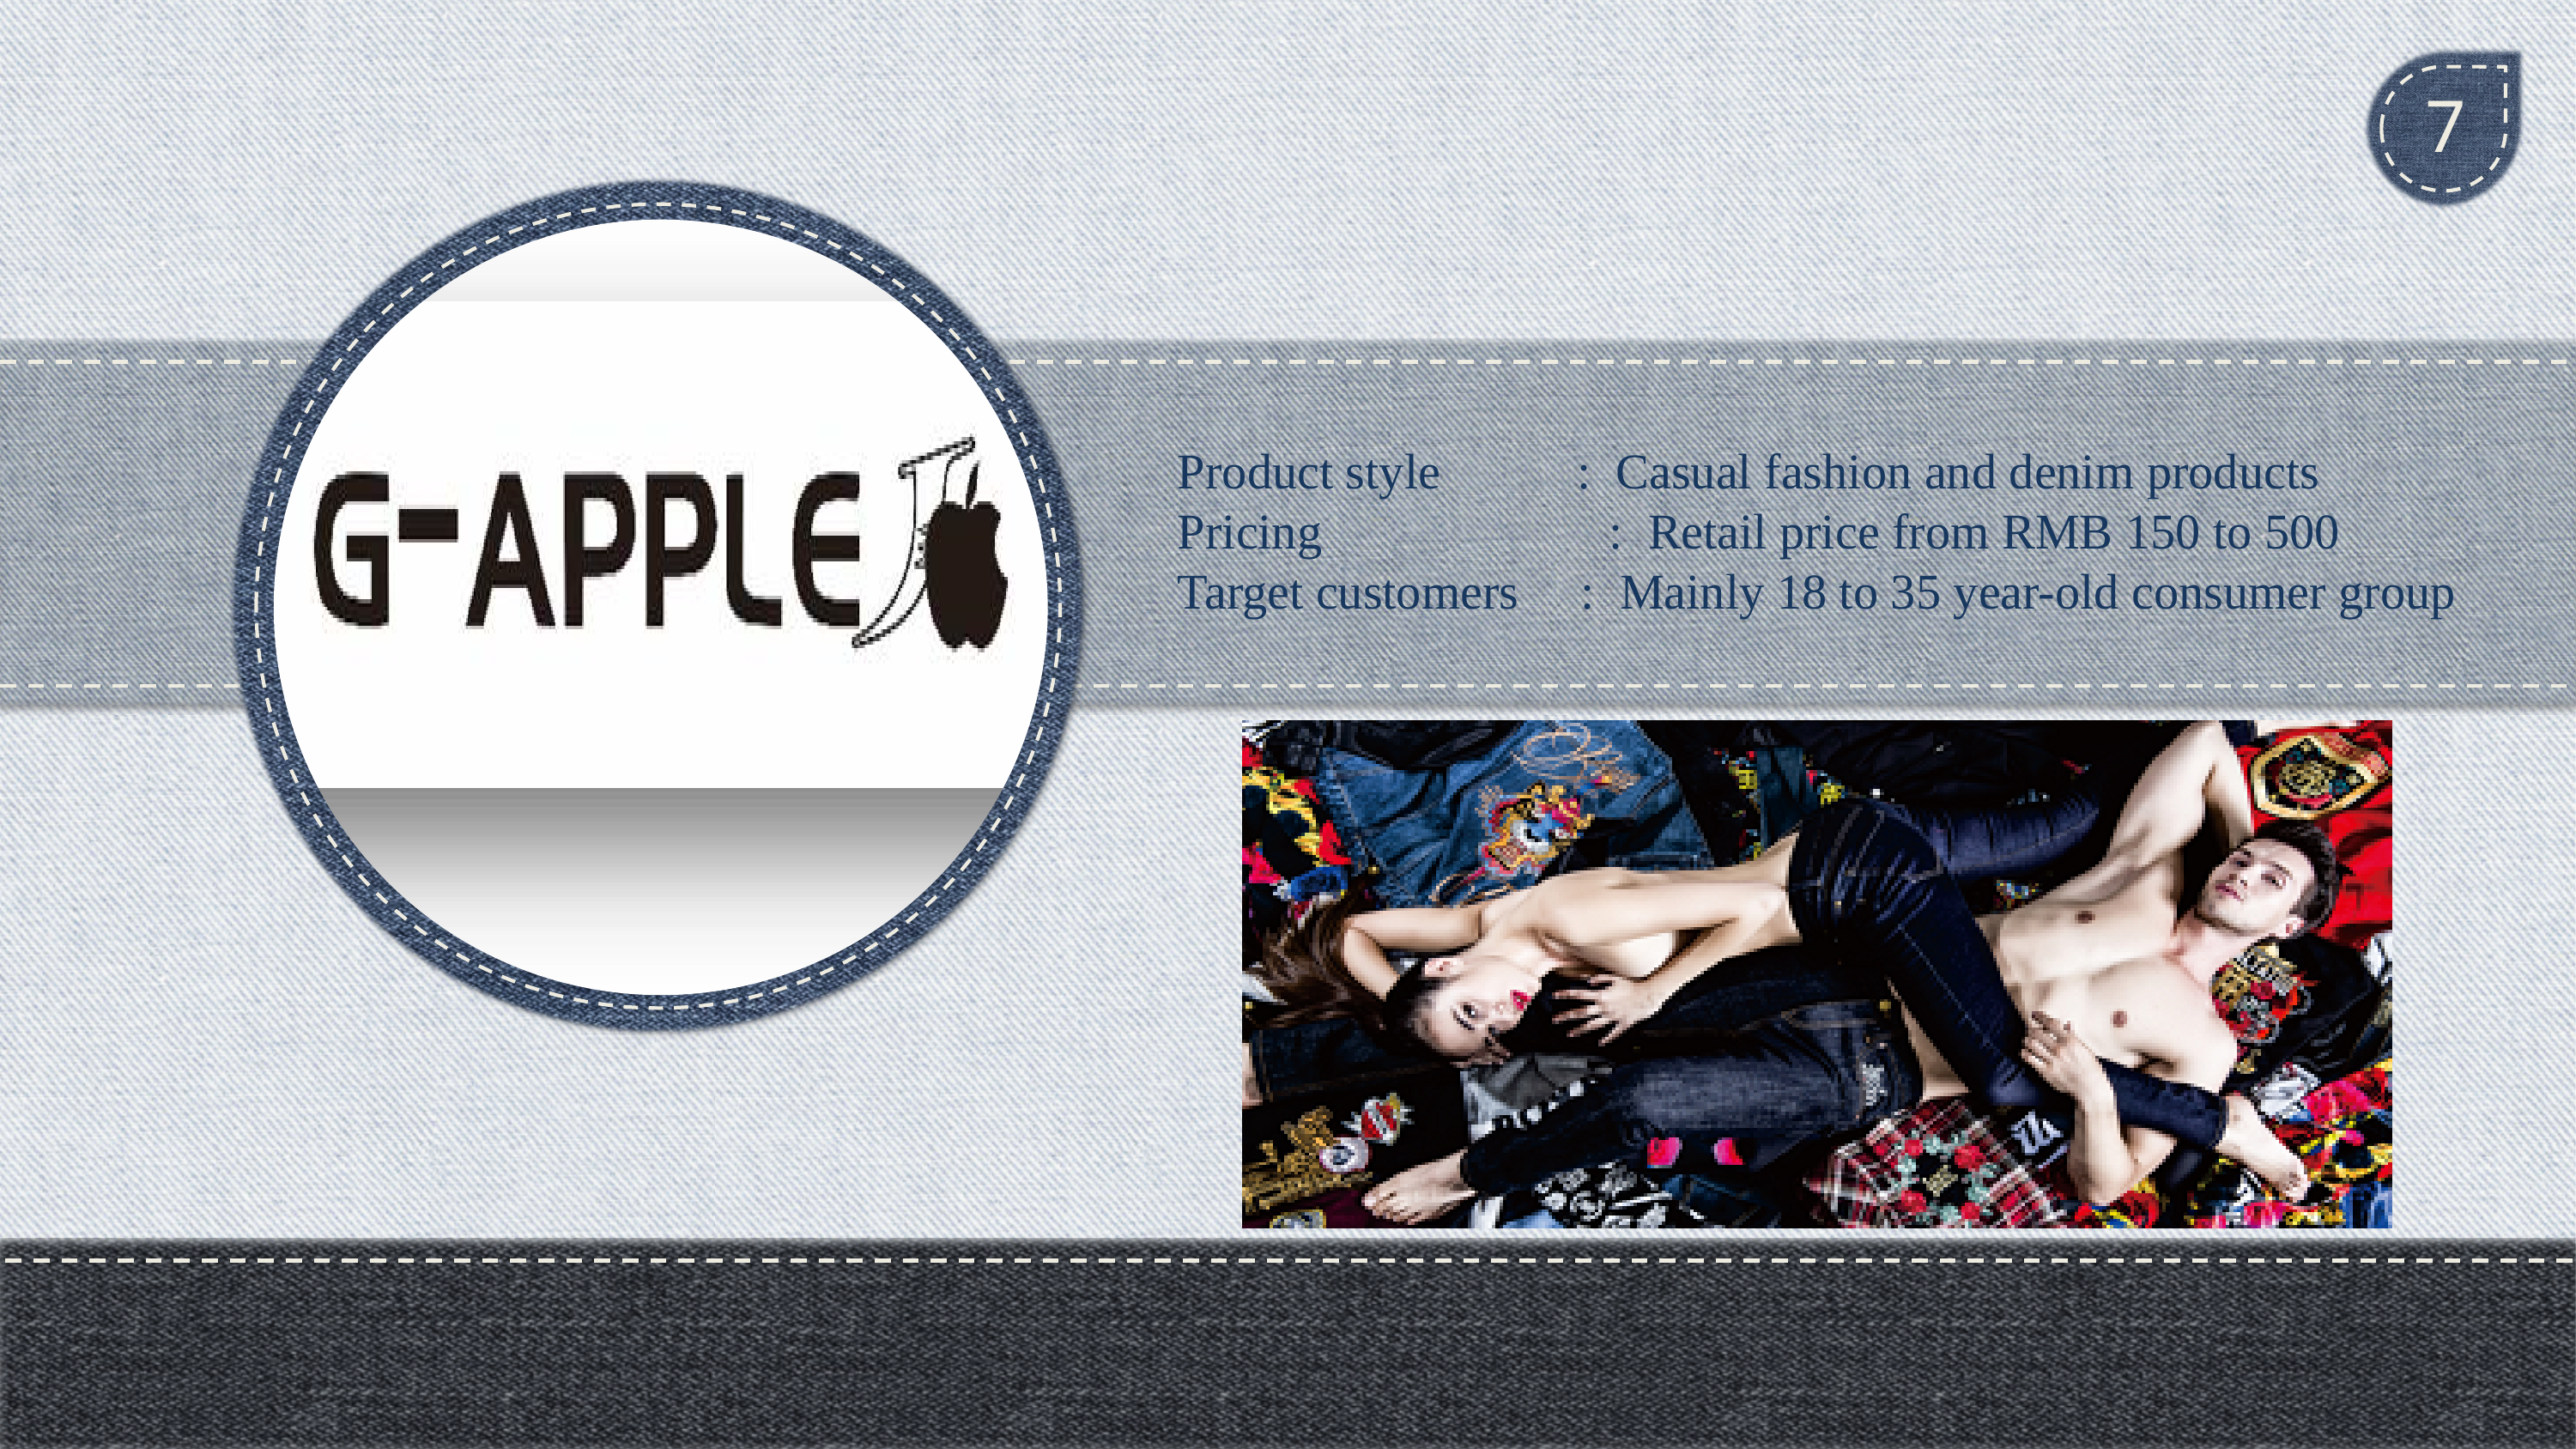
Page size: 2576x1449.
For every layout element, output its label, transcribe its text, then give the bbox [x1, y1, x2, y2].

picture [0, 0, 2576, 1449]
list Product style : Casual fashion and denim products Pricing : Retail price from RMB 150 to 500 Target customers : Mainly 18 to 35 year-old consumer group [1165, 372, 2576, 676]
slide_number 7 [2391, 90, 2500, 168]
